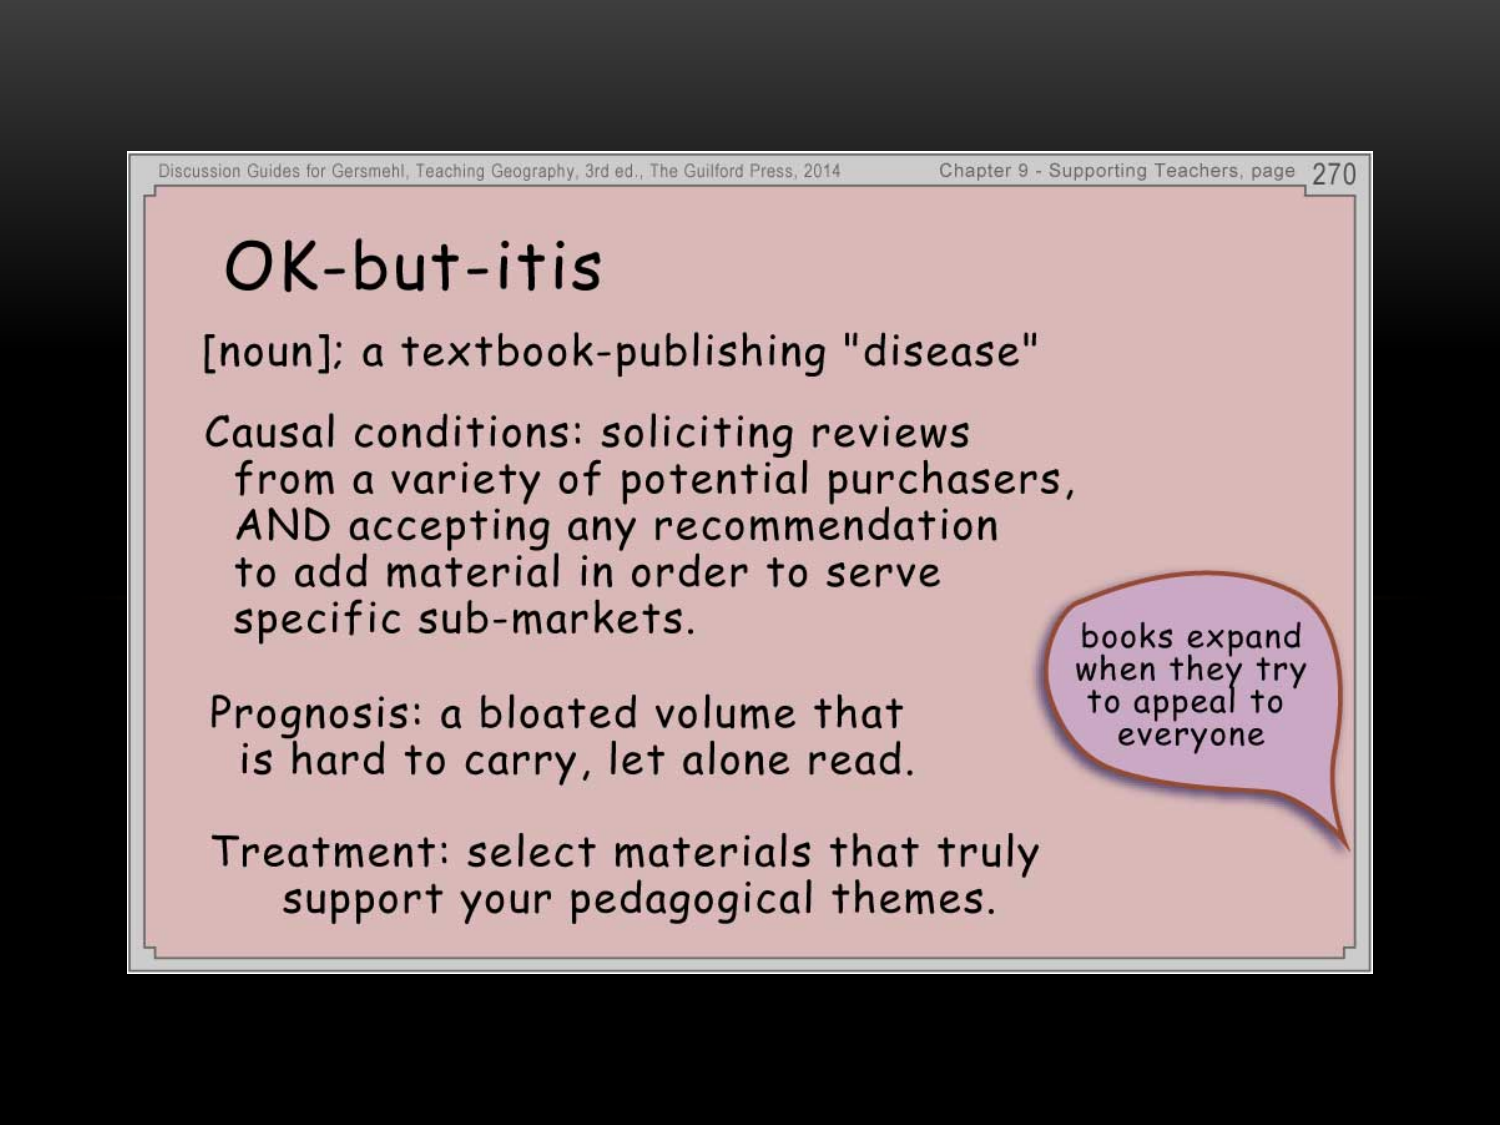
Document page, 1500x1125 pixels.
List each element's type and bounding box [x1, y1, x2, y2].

picture [0, 0, 1500, 974]
